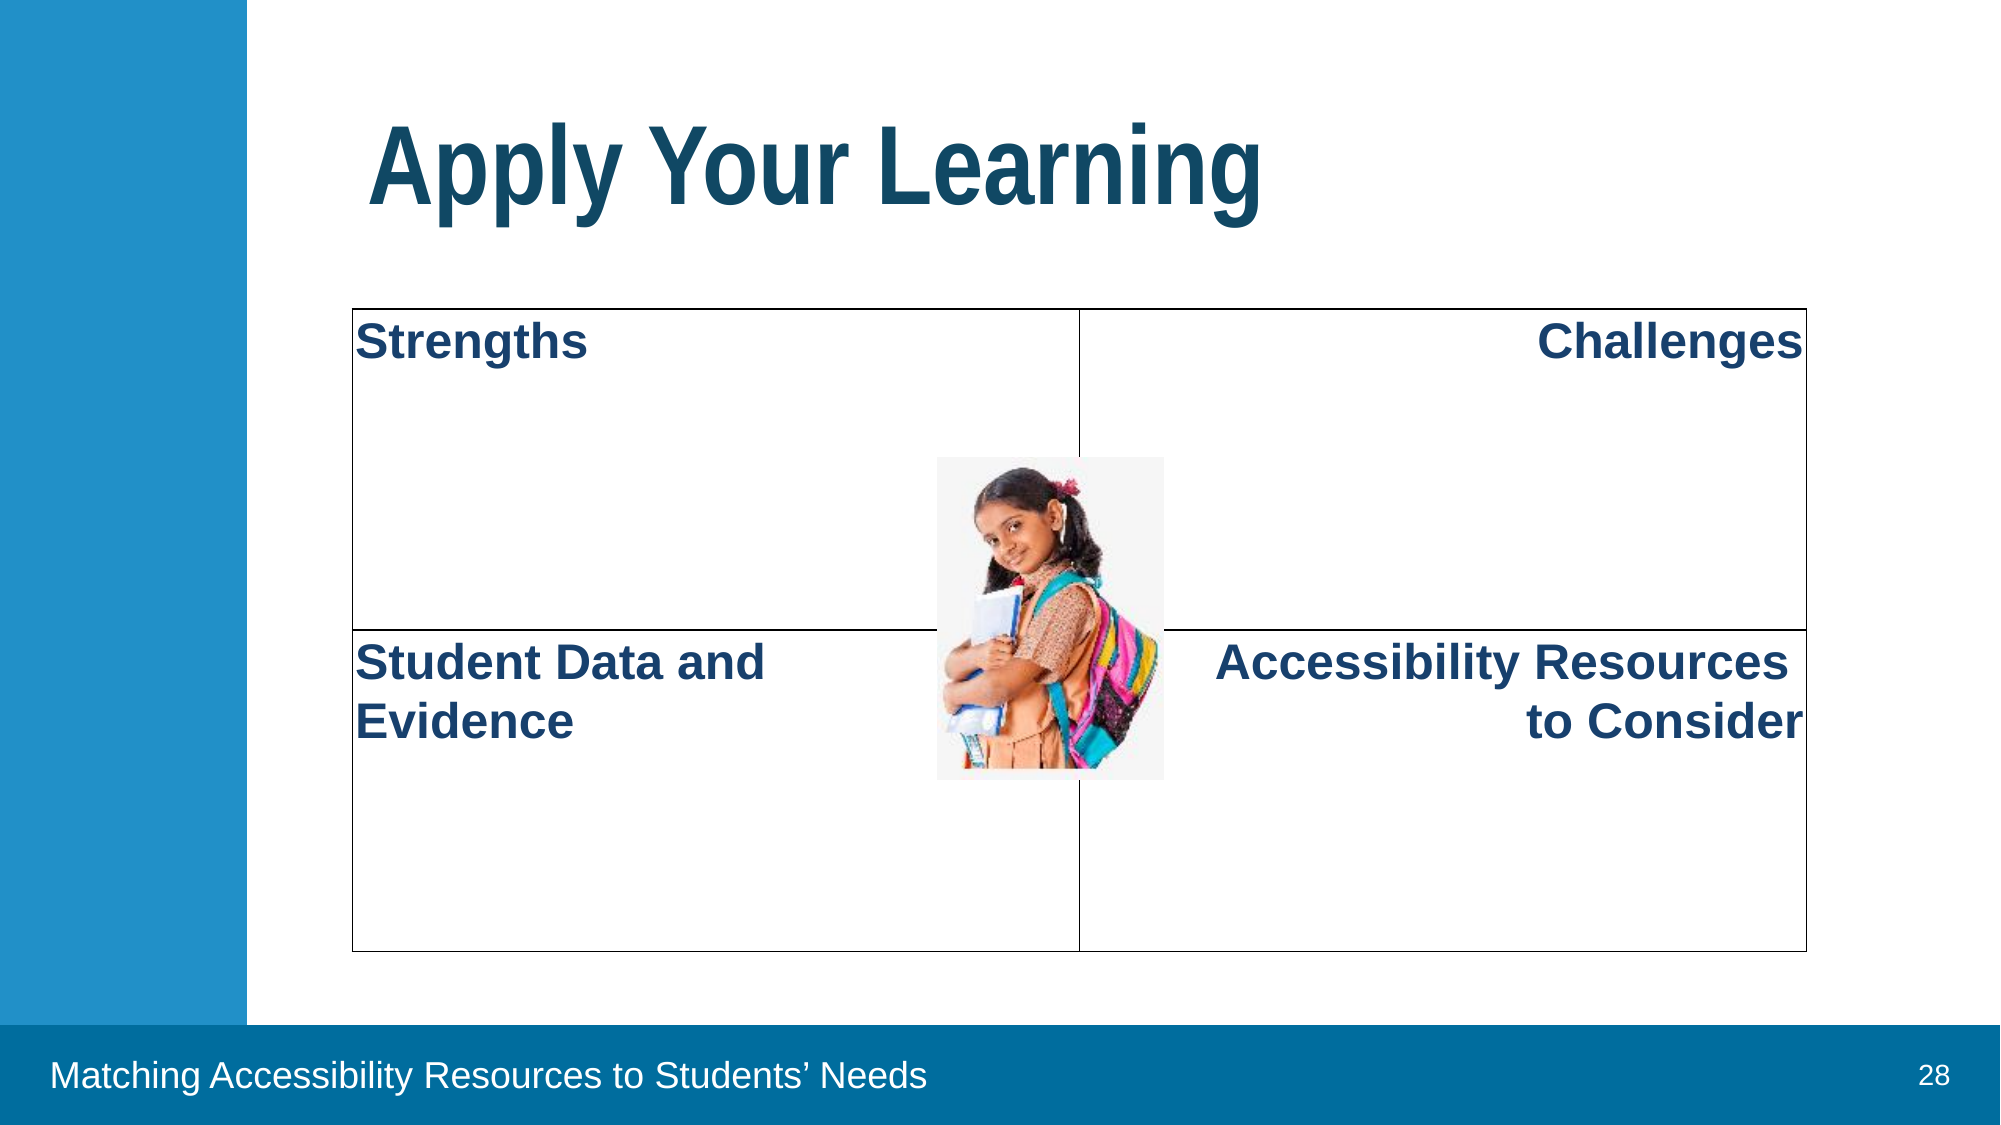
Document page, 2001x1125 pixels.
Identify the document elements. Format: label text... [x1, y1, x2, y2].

table_cell Student Data and Evidence [353, 631, 1079, 951]
table_header Challenges [1080, 310, 1806, 629]
table_cell Accessibility Resources to Consider [1080, 631, 1806, 951]
title Apply Your Learning [352, 59, 1924, 278]
table_header Strengths [353, 310, 1079, 629]
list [937, 457, 1164, 781]
